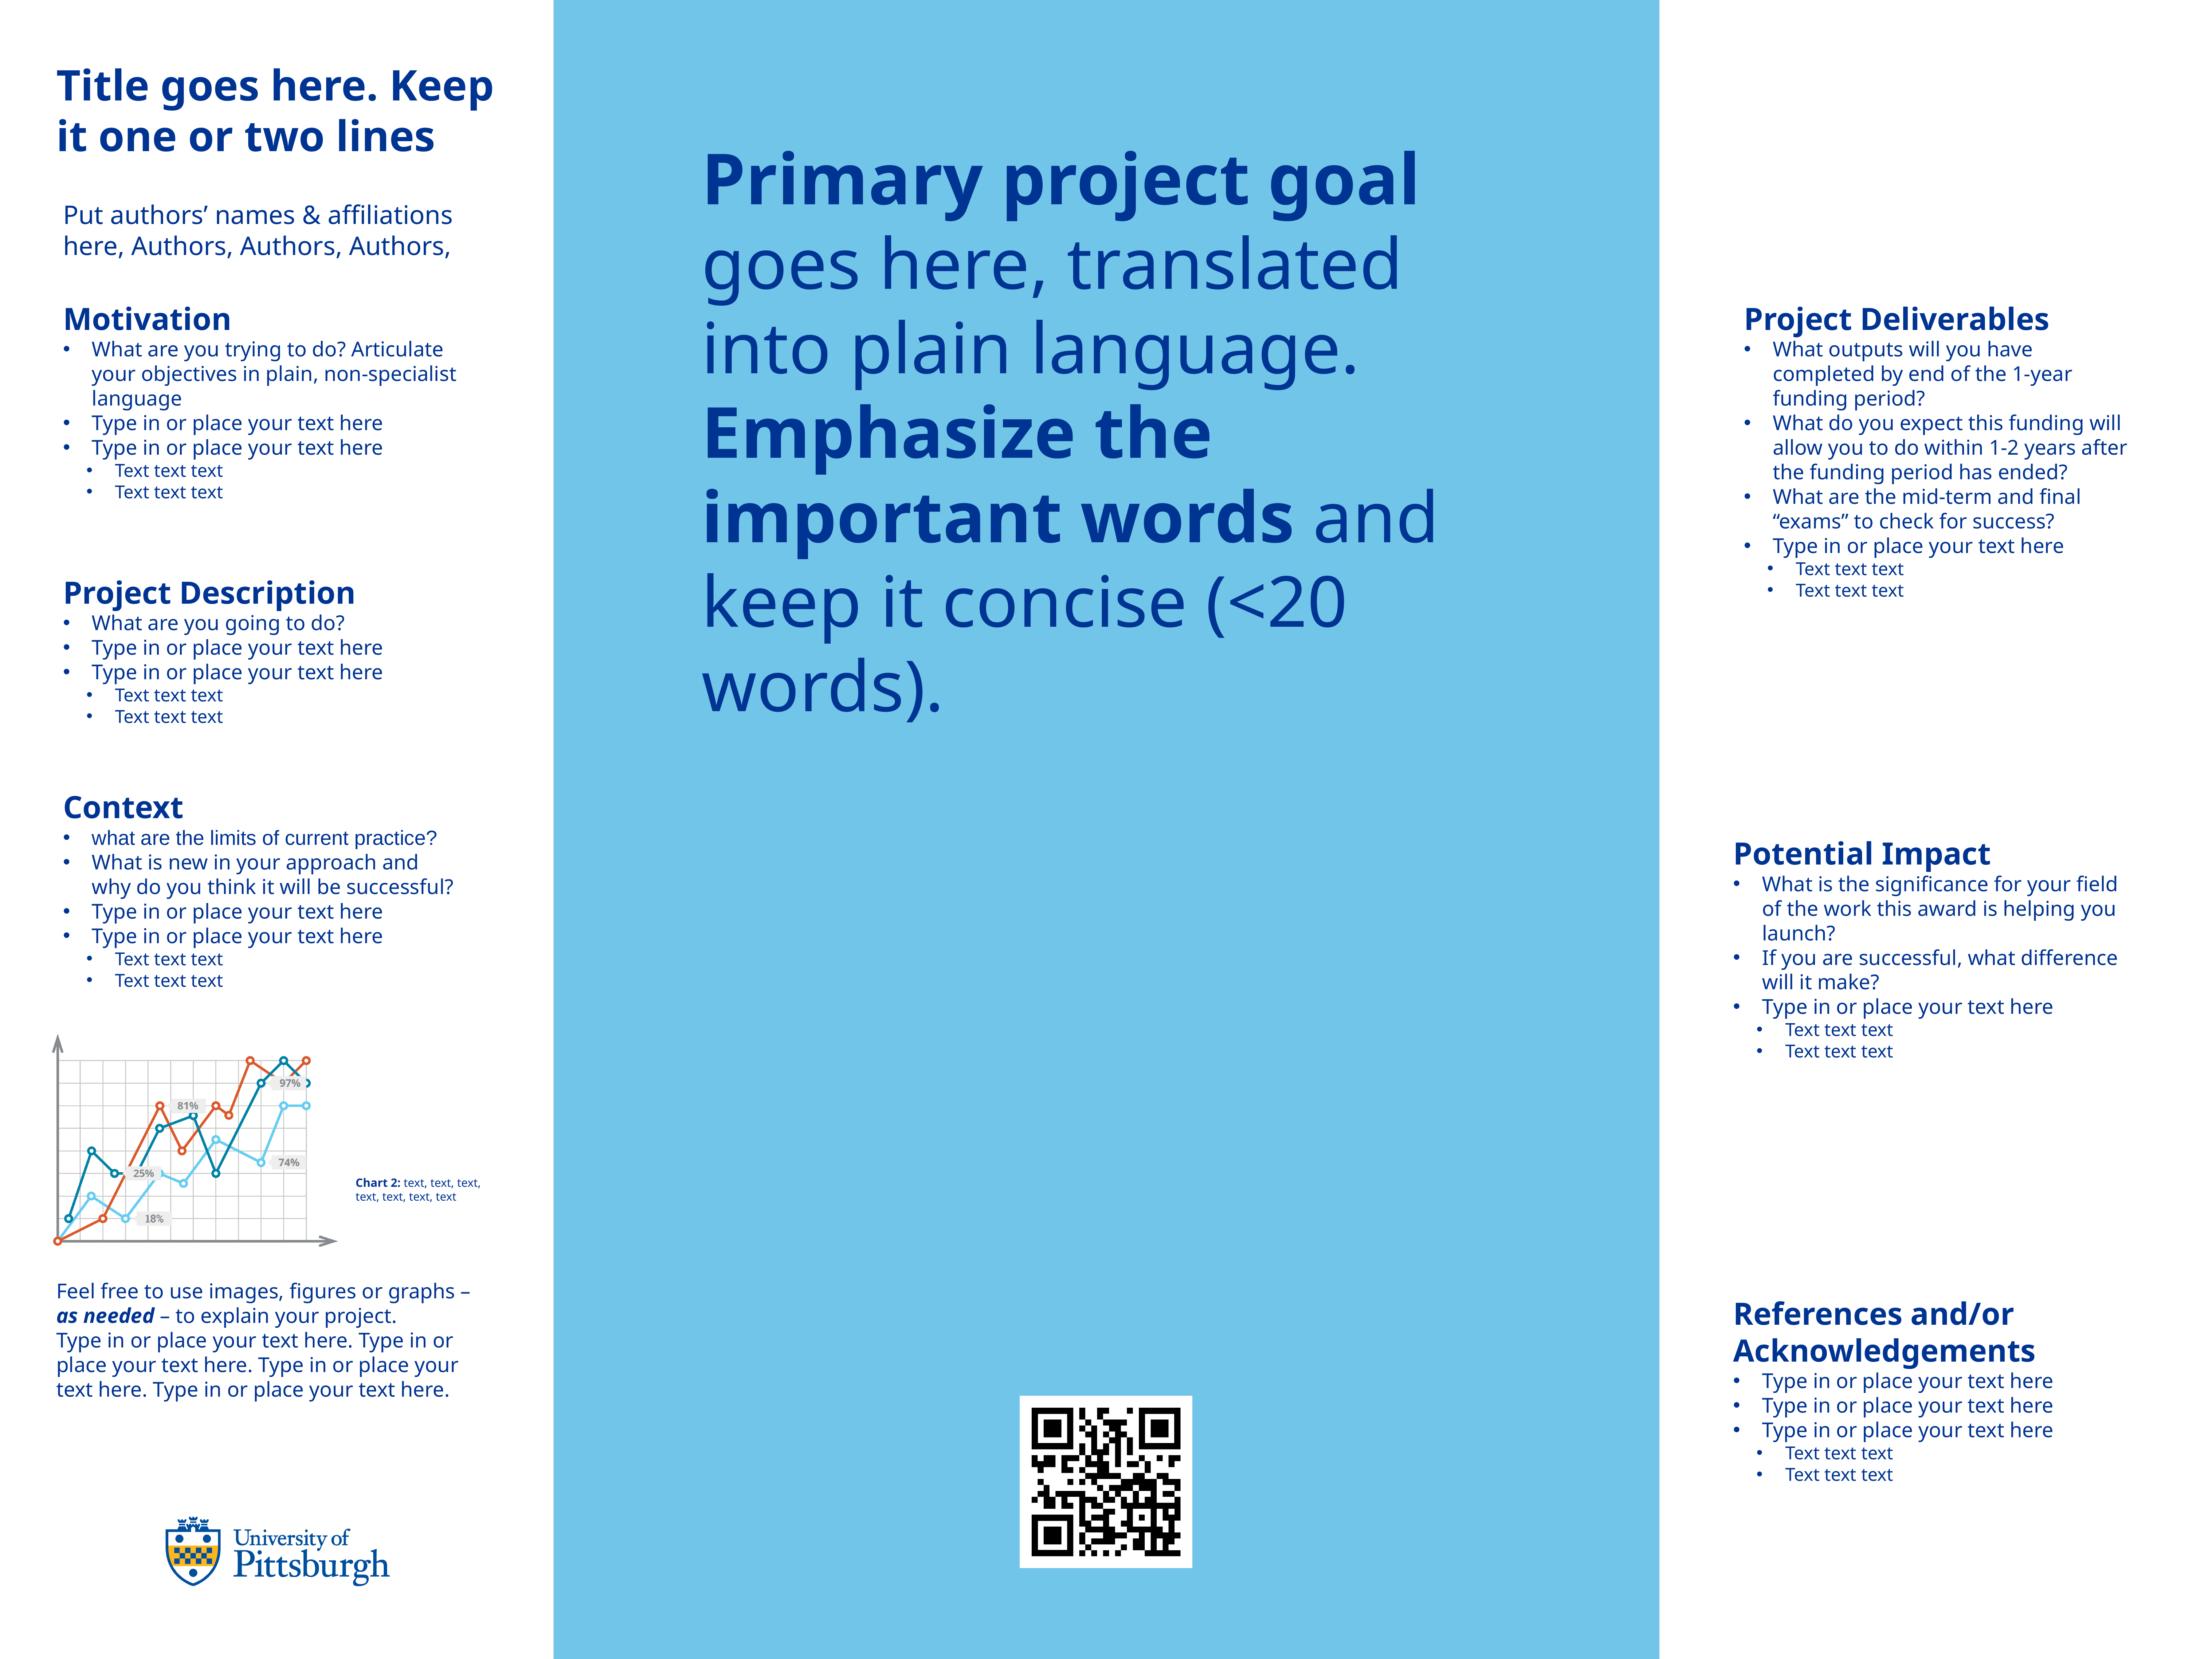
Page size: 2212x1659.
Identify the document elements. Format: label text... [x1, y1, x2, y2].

text_box Put authors’ names & affiliations here, Authors, Authors, Authors, [45, 180, 478, 281]
text_box Context what are the limits of current practice? What is new in your approach and why do you think it will be successful? Type in or place your text here Type in or place your text here Text text text Text text text [45, 769, 478, 1009]
text_box Feel free to use images, figures or graphs – as needed – to explain your project. Type in or place your text here. Type in or place your text here. Type in or place your text here. Type in or place your text here. [52, 1276, 479, 1403]
picture [1020, 1396, 1192, 1568]
text_box Chart 2: text, text, text, text, text, text, text [351, 1173, 494, 1206]
text_box Title goes here. Keep it one or two lines [52, 56, 516, 162]
picture [52, 1033, 338, 1247]
text_box Motivation What are you trying to do? Articulate your objectives in plain, non-specialist language Type in or place your text here Type in or place your text here Text text text Text text text [45, 281, 478, 554]
text_box Potential Impact What is the significance for your field of the work this award is helping you launch? If you are successful, what difference will it make? Type in or place your text here Text text text Text text text [1715, 815, 2148, 1114]
text_box Project Deliverables What outputs will you have completed by end of the 1-year funding period? What do you expect this funding will allow you to do within 1-2 years after the funding period has ended? What are the mid-term and final “exams” to check for success? Type in or place your text here Text text text Text text text [1725, 281, 2159, 653]
text_box Primary project goal goes here, translated into plain language. Emphasize the important words and keep it concise (<20 words). [697, 132, 1519, 728]
text_box Project Description What are you going to do? Type in or place your text here Type in or place your text here Text text text Text text text [45, 555, 478, 745]
picture [166, 1517, 390, 1586]
text_box References and/or Acknowledgements Type in or place your text here Type in or place your text here Type in or place your text here Text text text Text text text [1715, 1276, 2148, 1537]
